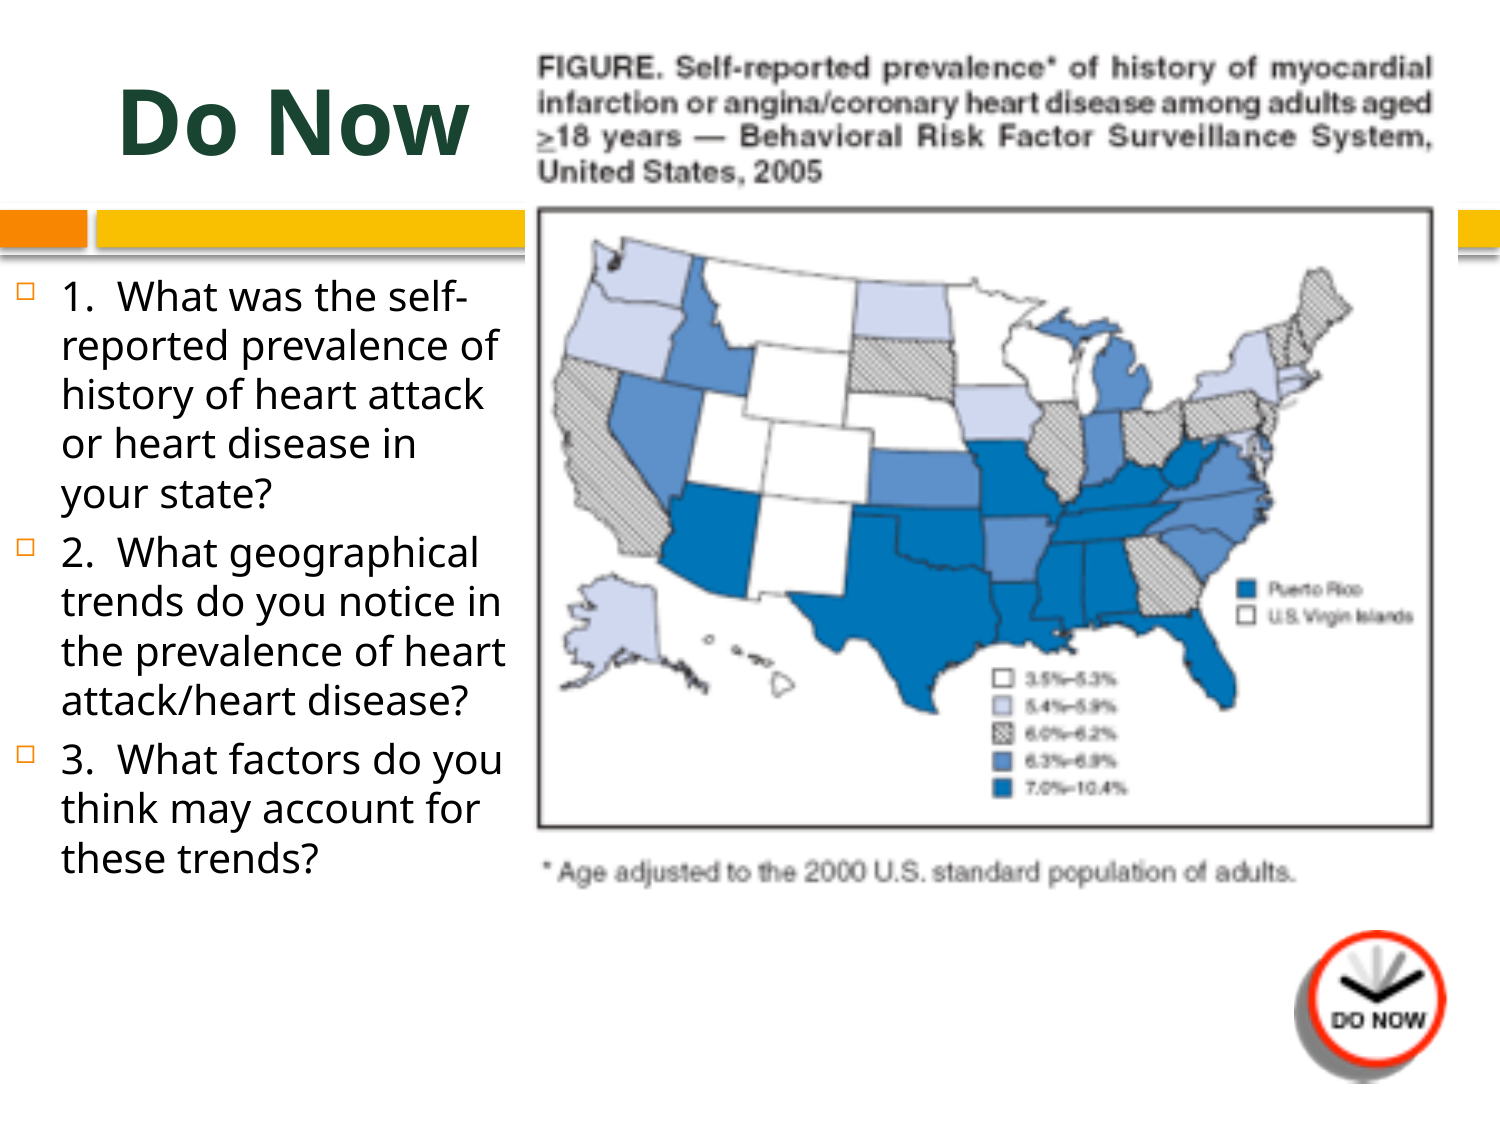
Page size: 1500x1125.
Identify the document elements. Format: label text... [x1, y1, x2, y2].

picture [1293, 929, 1458, 1084]
title Do Now [100, 37, 523, 200]
list 1. What was the self-reported prevalence of history of heart attack or heart disease in your state? 2. What geographical trends do you notice in the prevalence of heart attack/heart disease? 3. What factors do you think may account for these trends? [0, 262, 525, 1000]
picture [524, 37, 1458, 900]
